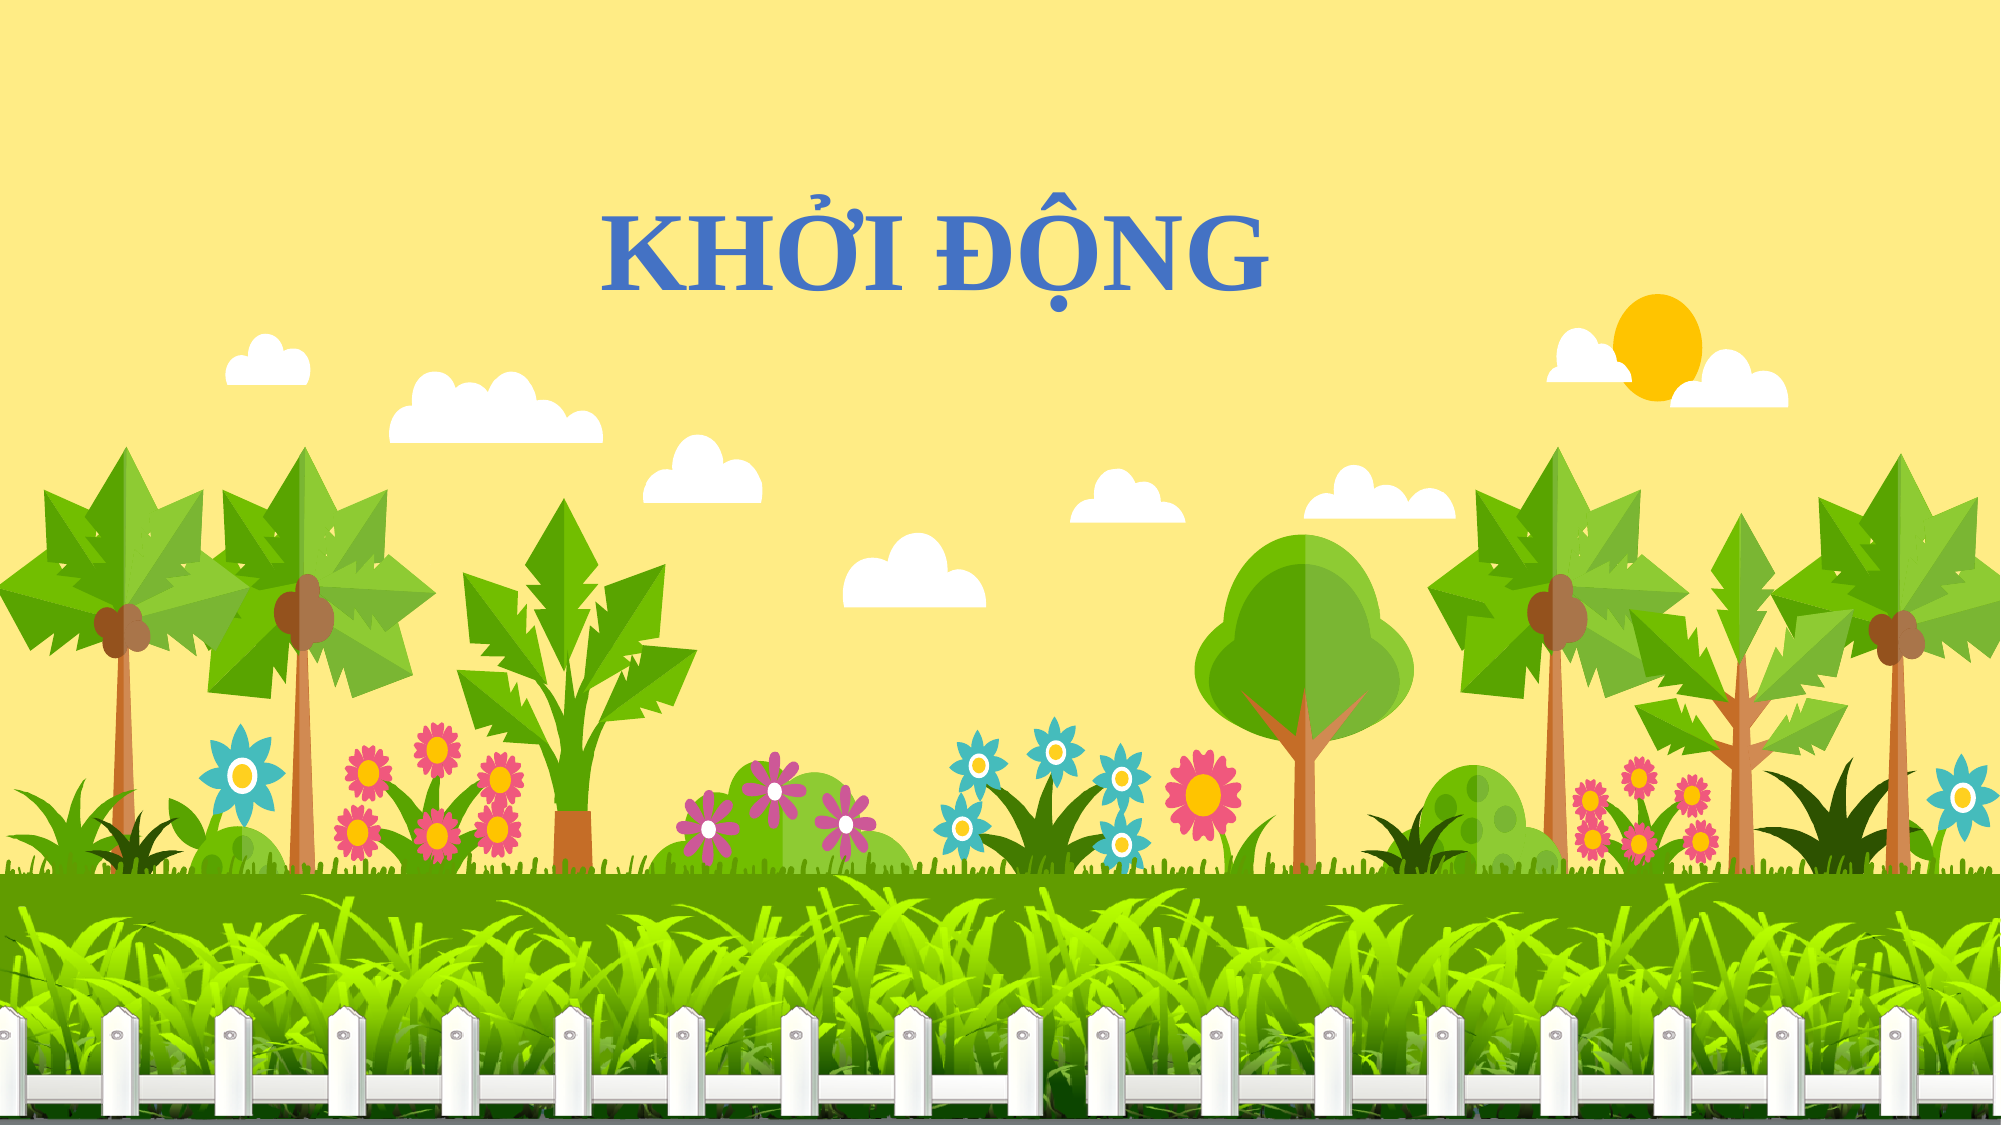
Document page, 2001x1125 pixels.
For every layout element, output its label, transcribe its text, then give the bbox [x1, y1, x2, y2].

picture [0, 849, 2001, 1125]
text_box KHỞI ĐỘNG [584, 170, 1287, 204]
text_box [0, 204, 2000, 849]
